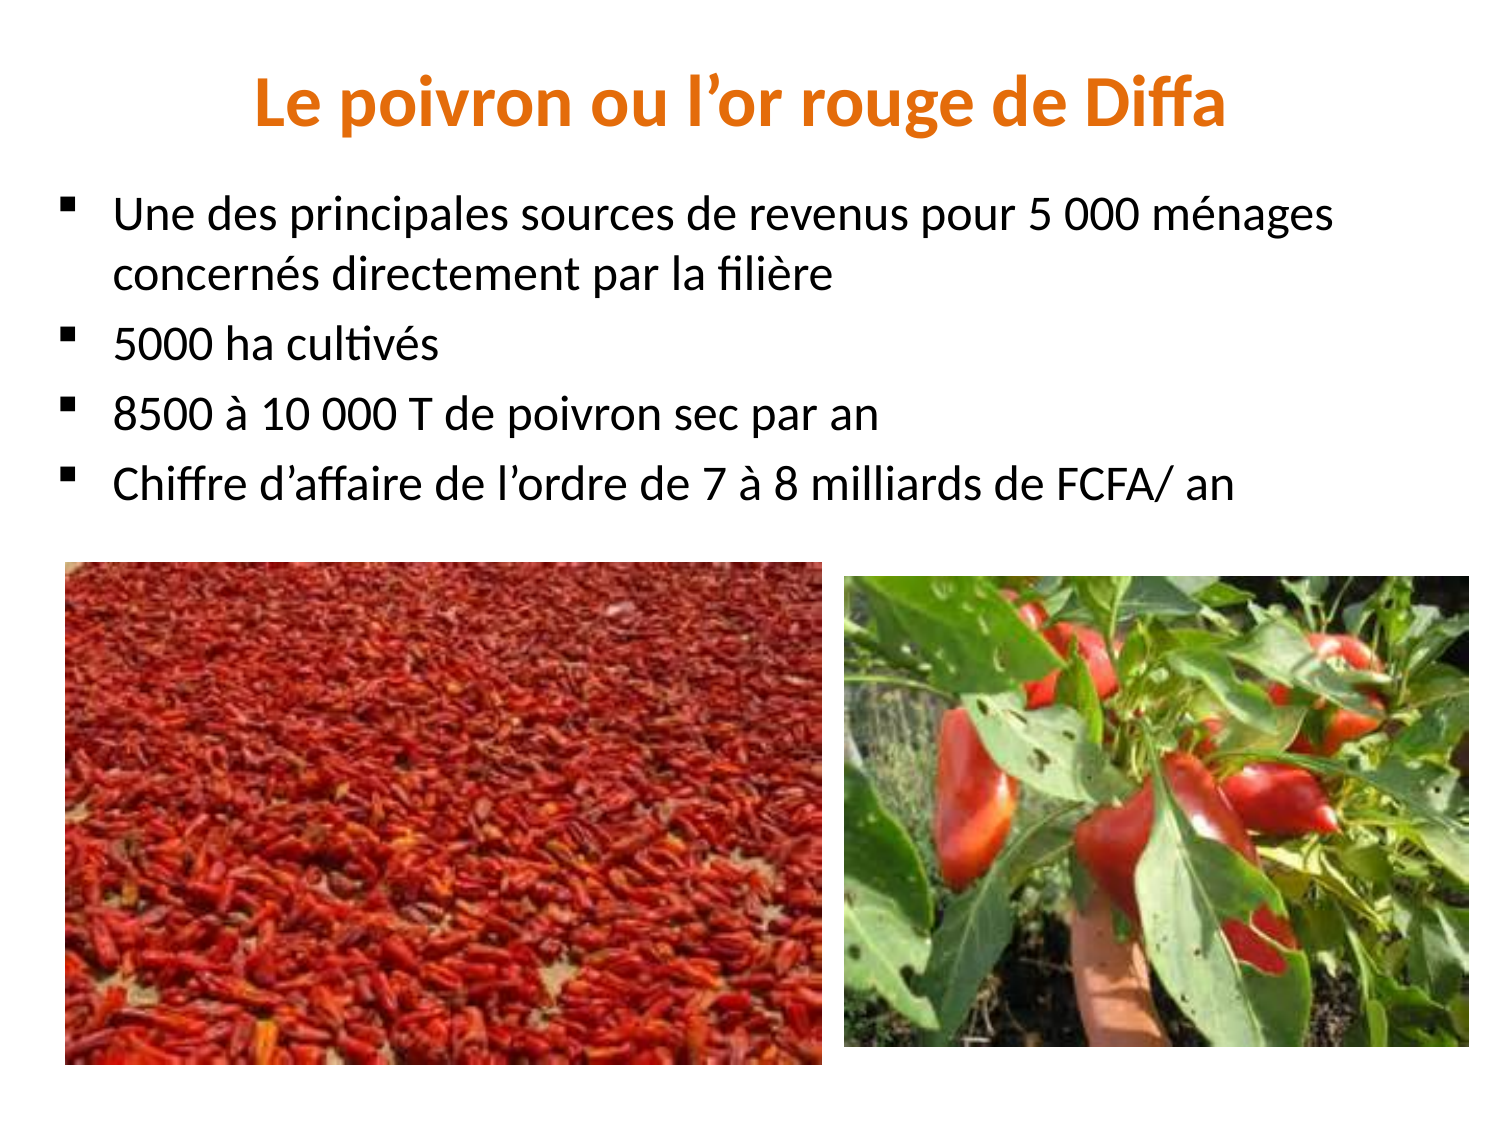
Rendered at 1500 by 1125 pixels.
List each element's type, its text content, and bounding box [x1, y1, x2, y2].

picture [65, 562, 822, 1065]
list Une des principales sources de revenus pour 5 000 ménages concernés directement par la filière 5000 ha cultivés 8500 à 10 000 T de poivron sec par an Chiffre d’affaire de l’ordre de 7 à 8 milliards de FCFA/ an [41, 172, 1459, 1005]
title Le poivron ou l’or rouge de Diffa [75, 45, 1425, 149]
picture [844, 576, 1469, 1047]
